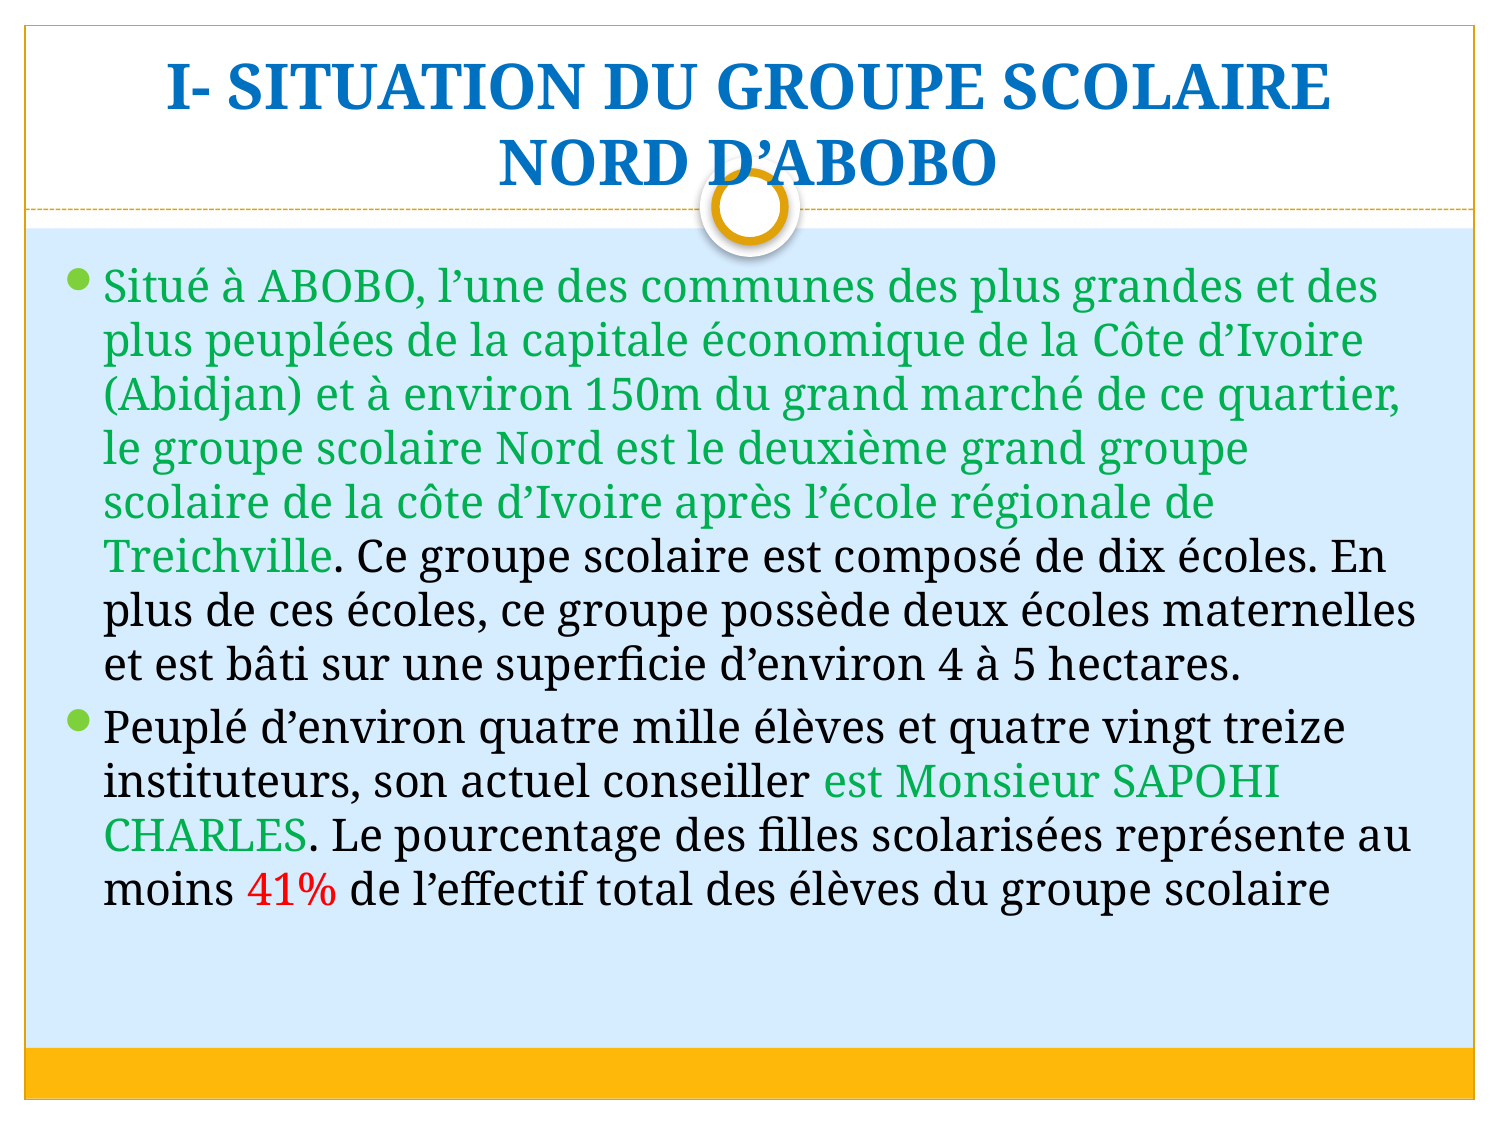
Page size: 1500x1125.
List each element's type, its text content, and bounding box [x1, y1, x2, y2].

list Situé à ABOBO, l’une des communes des plus grandes et des plus peuplées de la capitale économique de la Côte d’Ivoire (Abidjan) et à environ 150m du grand marché de ce quartier, le groupe scolaire Nord est le deuxième grand groupe scolaire de la côte d’Ivoire après l’école régionale de Treichville. Ce groupe scolaire est composé de dix écoles. En plus de ces écoles, ce groupe possède deux écoles maternelles et est bâti sur une superficie d’environ 4 à 5 hectares. Peuplé d’environ quatre mille élèves et quatre vingt treize instituteurs, son actuel conseiller est Monsieur SAPOHI CHARLES. Le pourcentage des filles scolarisées représente au moins 41% de l’effectif total des élèves du groupe scolaire [49, 250, 1445, 1001]
title I- SITUATION DU GROUPE SCOLAIRE NORD D’ABOBO [49, 37, 1450, 282]
